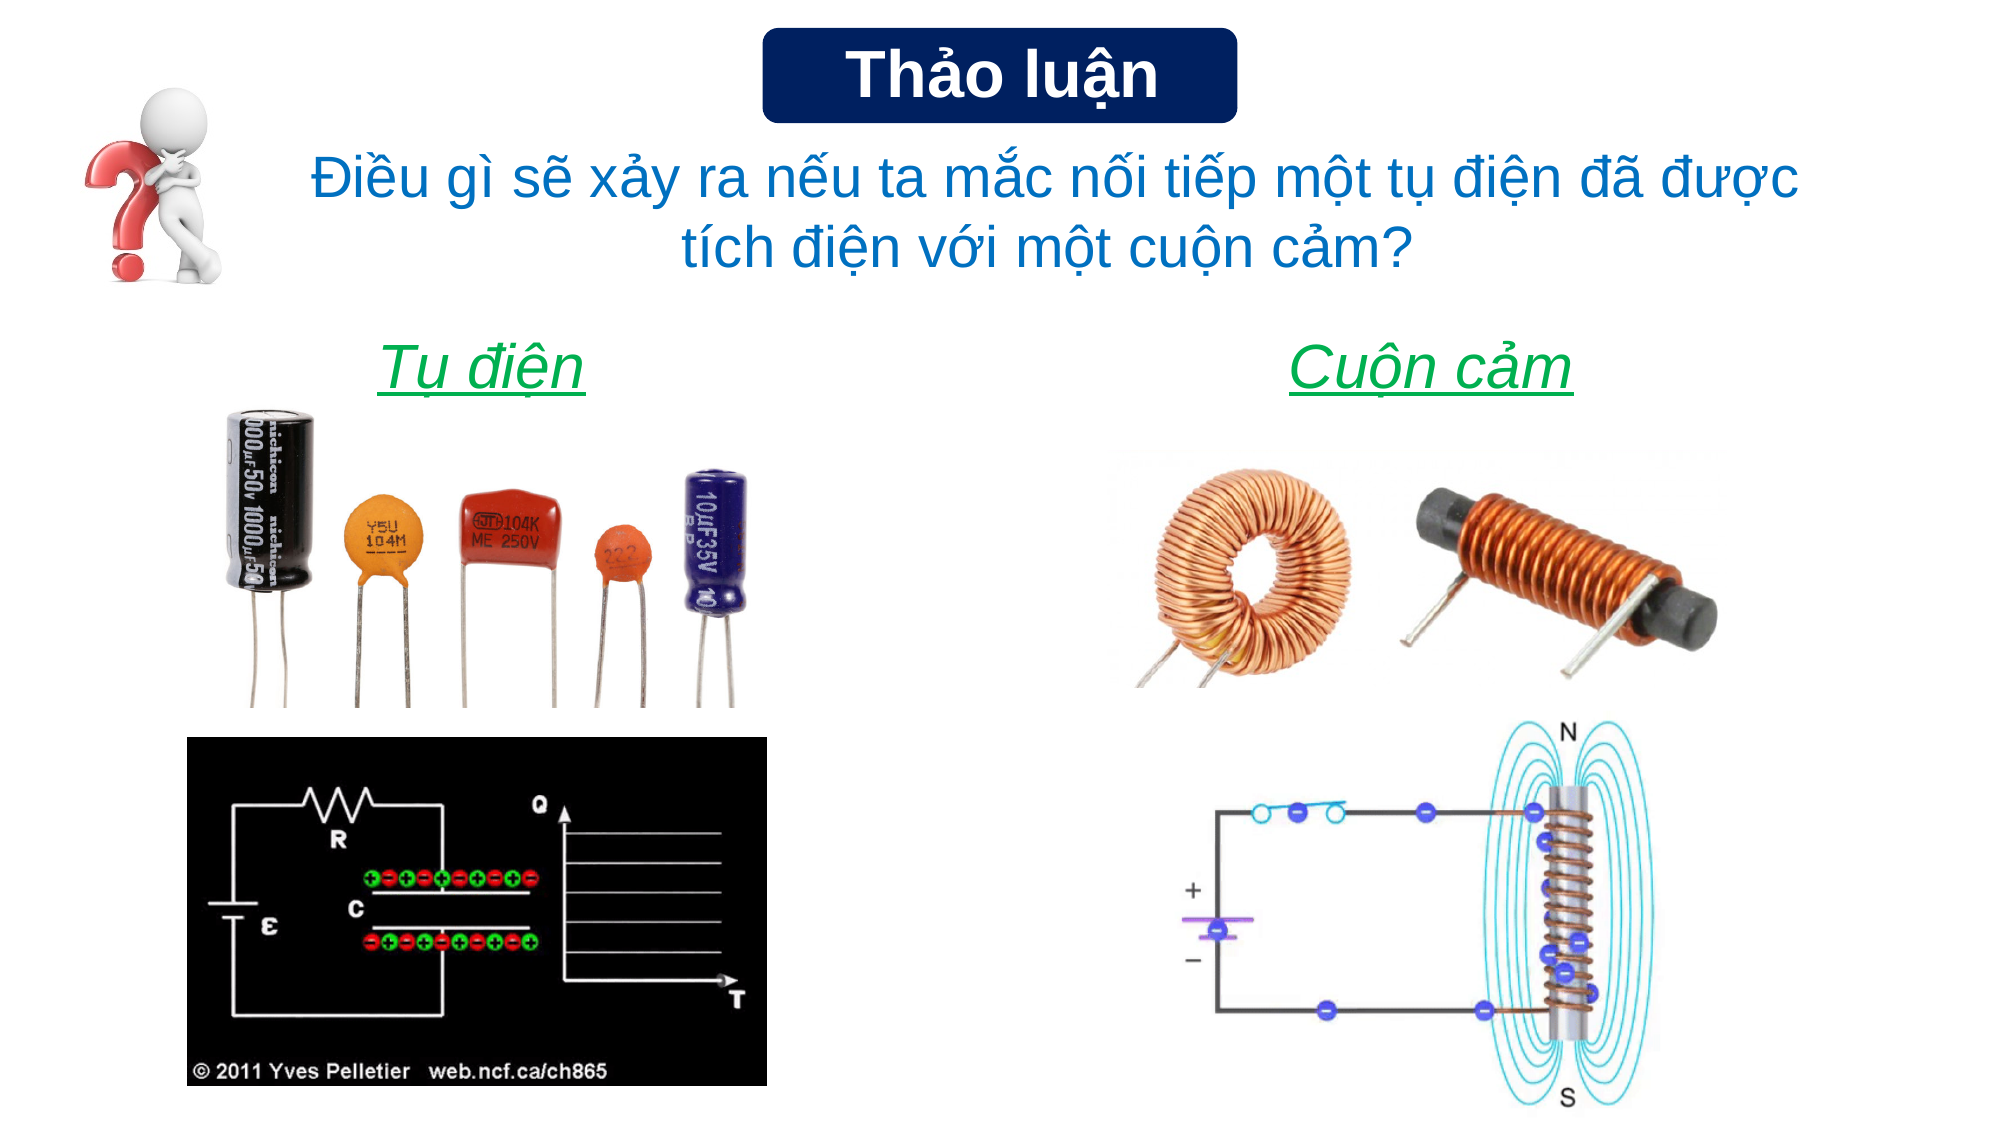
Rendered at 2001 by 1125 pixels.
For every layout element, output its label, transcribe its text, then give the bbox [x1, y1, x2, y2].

picture [80, 83, 225, 288]
text_box Cuộn cảm [1187, 318, 1675, 409]
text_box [762, 27, 1238, 124]
text_box Tụ điện [237, 318, 725, 389]
picture [1107, 450, 1727, 688]
text_box Điều gì sẽ xảy ra nếu ta mắc nối tiếp một tụ điện đã được tích điện với một cuộn cảm? [262, 131, 1850, 287]
picture [187, 737, 767, 1086]
picture [1111, 692, 1679, 1125]
picture [198, 389, 774, 708]
